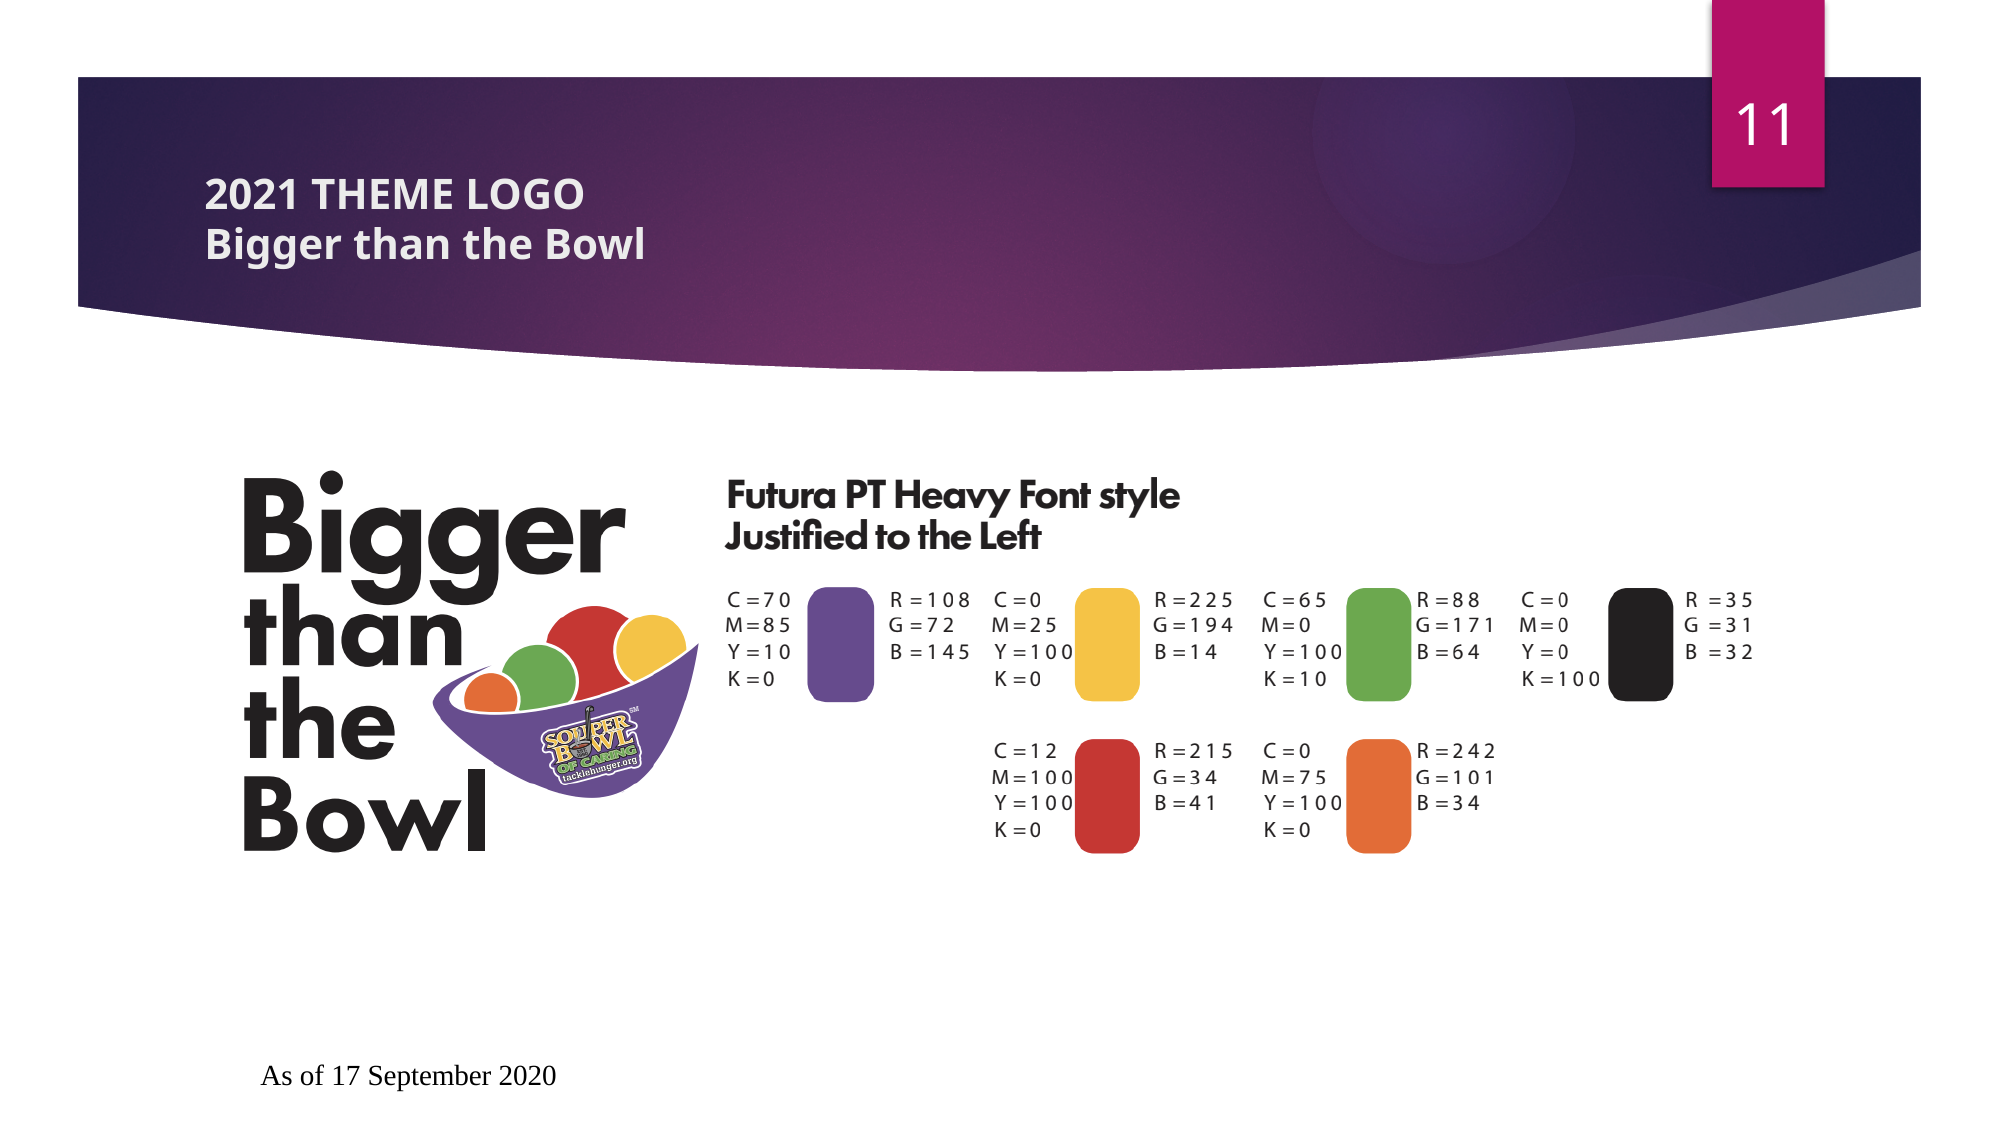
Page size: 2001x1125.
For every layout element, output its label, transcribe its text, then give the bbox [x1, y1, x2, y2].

footer As of 17 September 2020 [92, 1048, 726, 1099]
picture [226, 452, 1774, 867]
slide_number 11 [1698, 48, 1836, 175]
title 2021 THEME LOGO Bigger than the Bowl [189, 159, 1627, 276]
